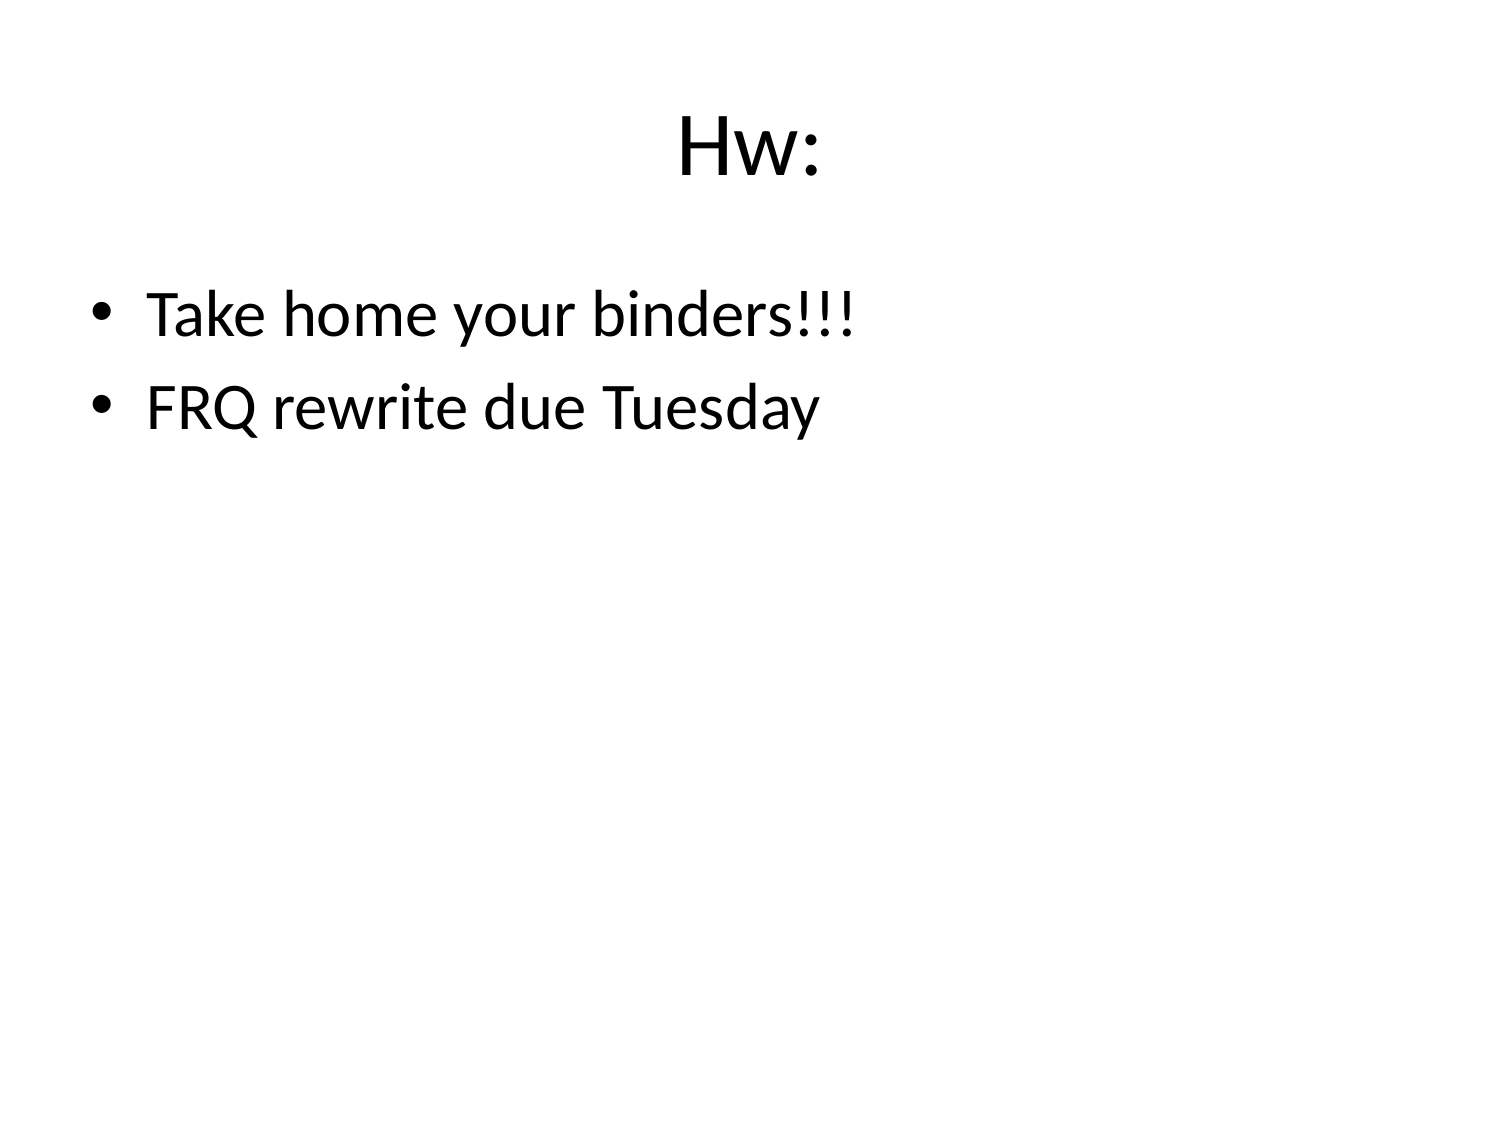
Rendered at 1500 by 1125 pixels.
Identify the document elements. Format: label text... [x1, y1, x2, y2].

title Hw: [75, 45, 1425, 233]
list Take home your binders!!! FRQ rewrite due Tuesday [75, 262, 1425, 1005]
